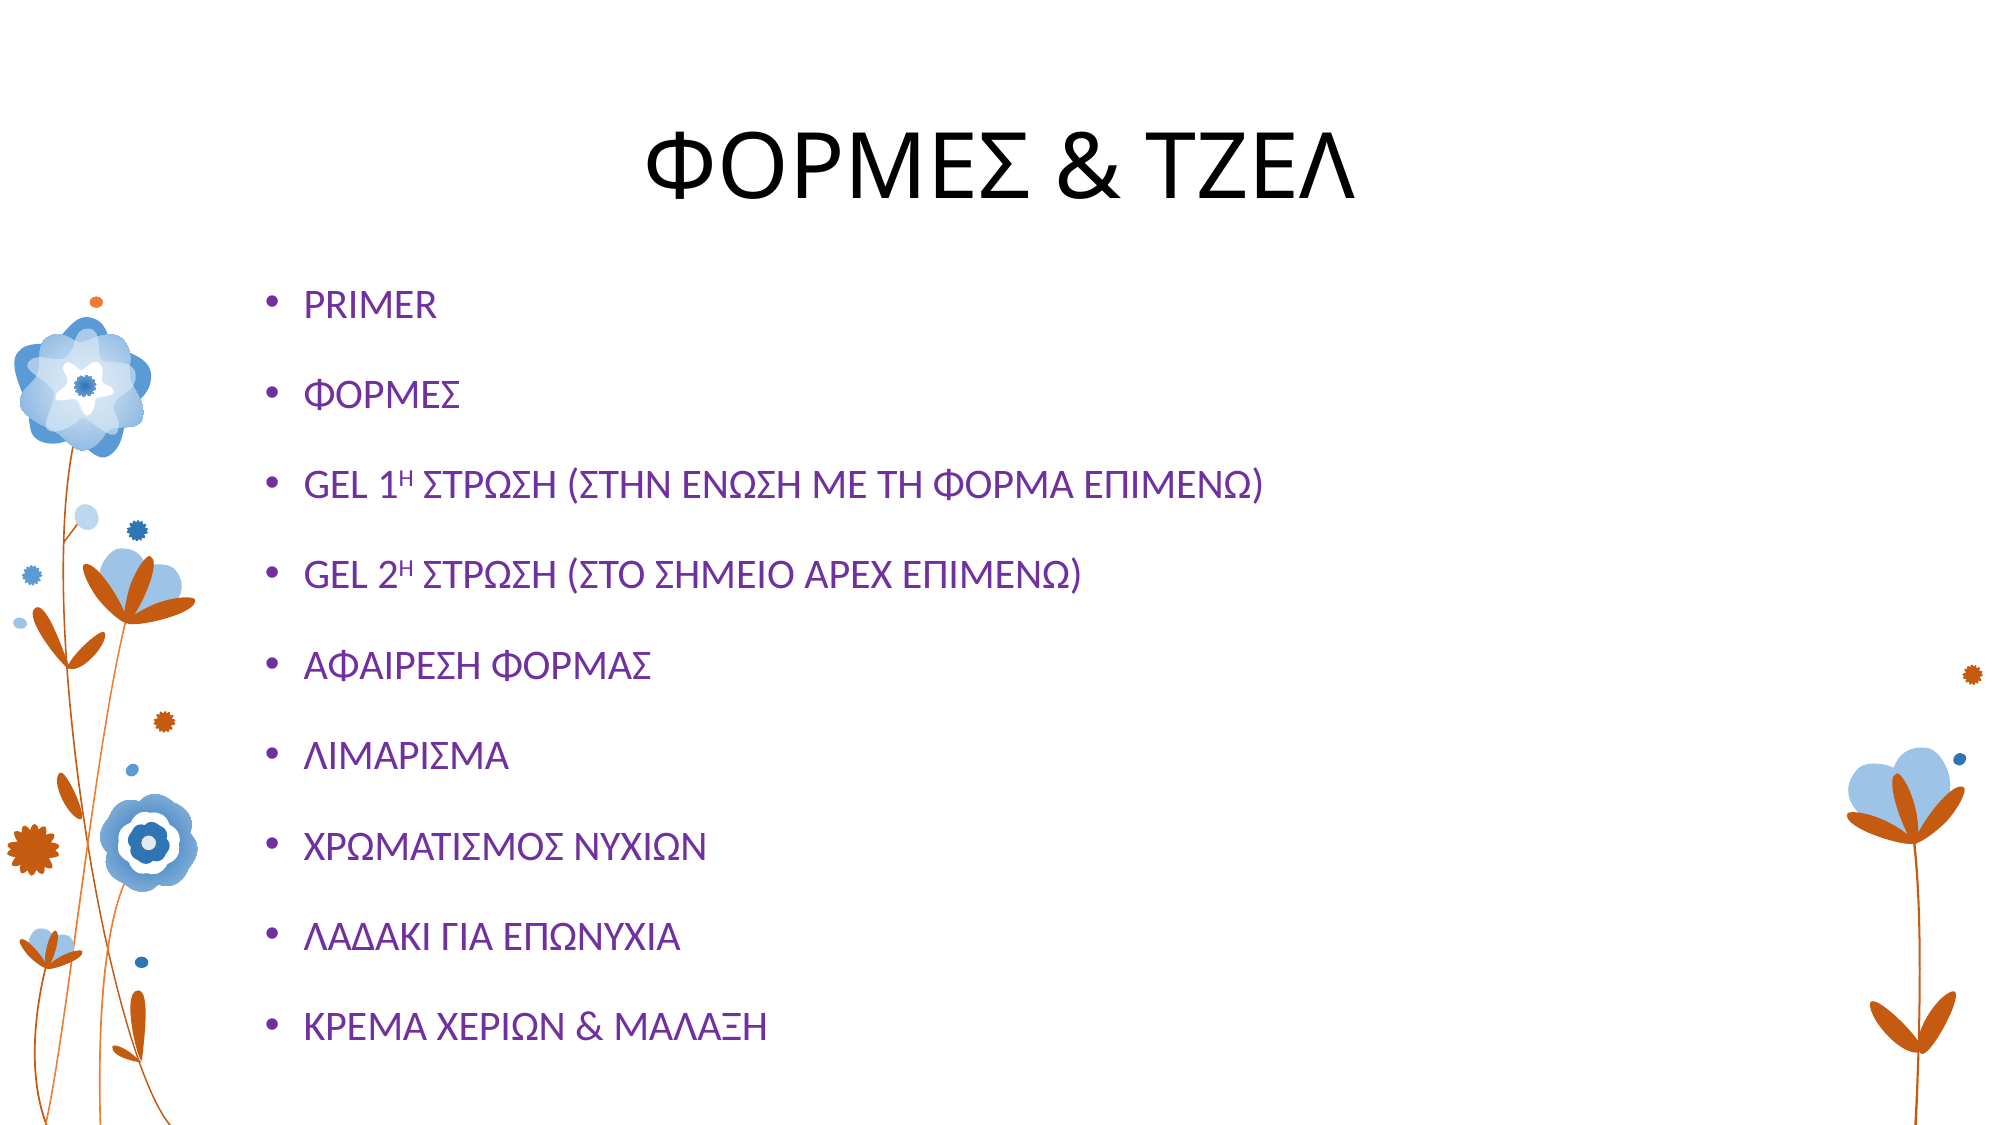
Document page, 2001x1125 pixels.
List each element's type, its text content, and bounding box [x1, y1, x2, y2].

title ΦΟΡΜΕΣ & ΤΖΕΛ [137, 59, 1863, 278]
list PRIMER ΦΟΡΜΕΣ GEL 1H ΣΤΡΩΣΗ (ΣΤΗΝ ΕΝΩΣΗ ΜΕ ΤΗ ΦΟΡΜΑ ΕΠΙΜΕΝΩ) GEL 2Η ΣΤΡΩΣΗ (ΣΤΟ ΣΗΜΕΙΟ APEX ΕΠΙΜΕΝΩ) ΑΦΑΙΡΕΣΗ ΦΟΡΜΑΣ ΛΙΜΑΡΙΣΜΑ ΧΡΩΜΑΤΙΣΜΟΣ ΝΥΧΙΩΝ ΛΑΔΑΚΙ ΓΙΑ ΕΠΩΝΥΧΙΑ ΚΡΕΜΑ ΧΕΡΙΩΝ & ΜΑΛΑΞΗ [249, 243, 1750, 1057]
